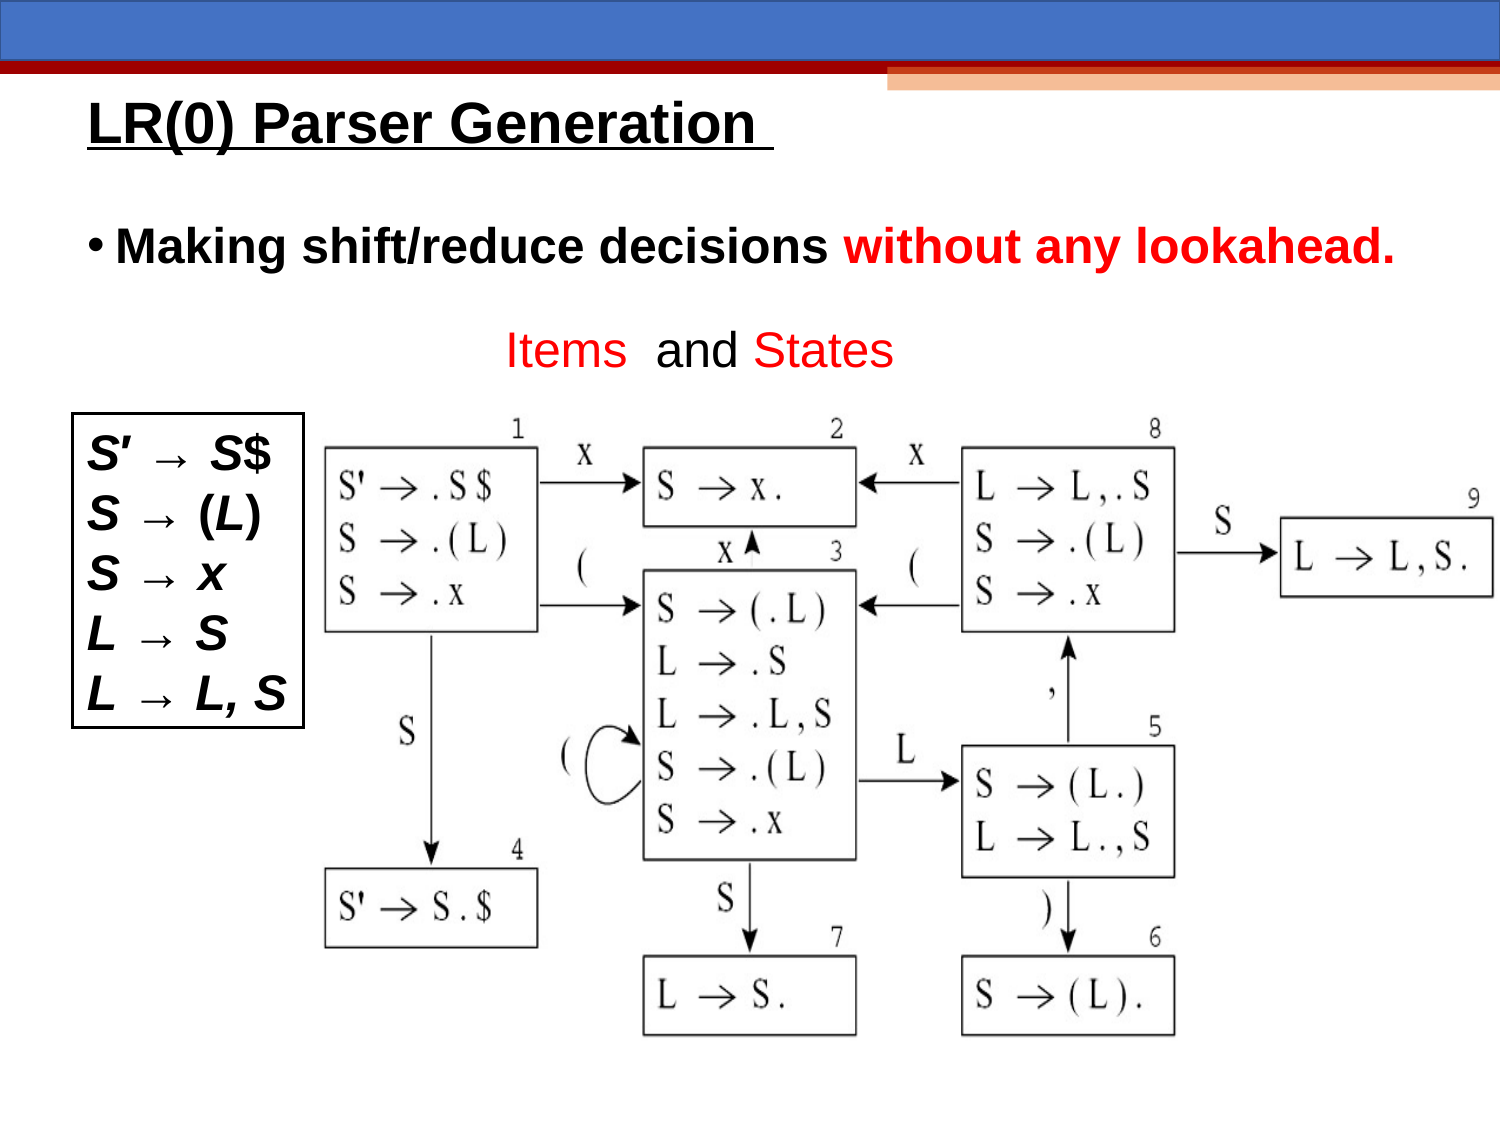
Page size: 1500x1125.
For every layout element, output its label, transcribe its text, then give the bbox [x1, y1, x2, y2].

list Making shift/reduce decisions without any lookahead. [72, 212, 1423, 291]
title LR(0) Parser Generation [72, 75, 1423, 175]
text_box Items and States [490, 310, 967, 386]
text_box S′ → S$ S → (L) S → x L → S L → L, S [72, 413, 304, 728]
picture [312, 412, 1500, 1050]
